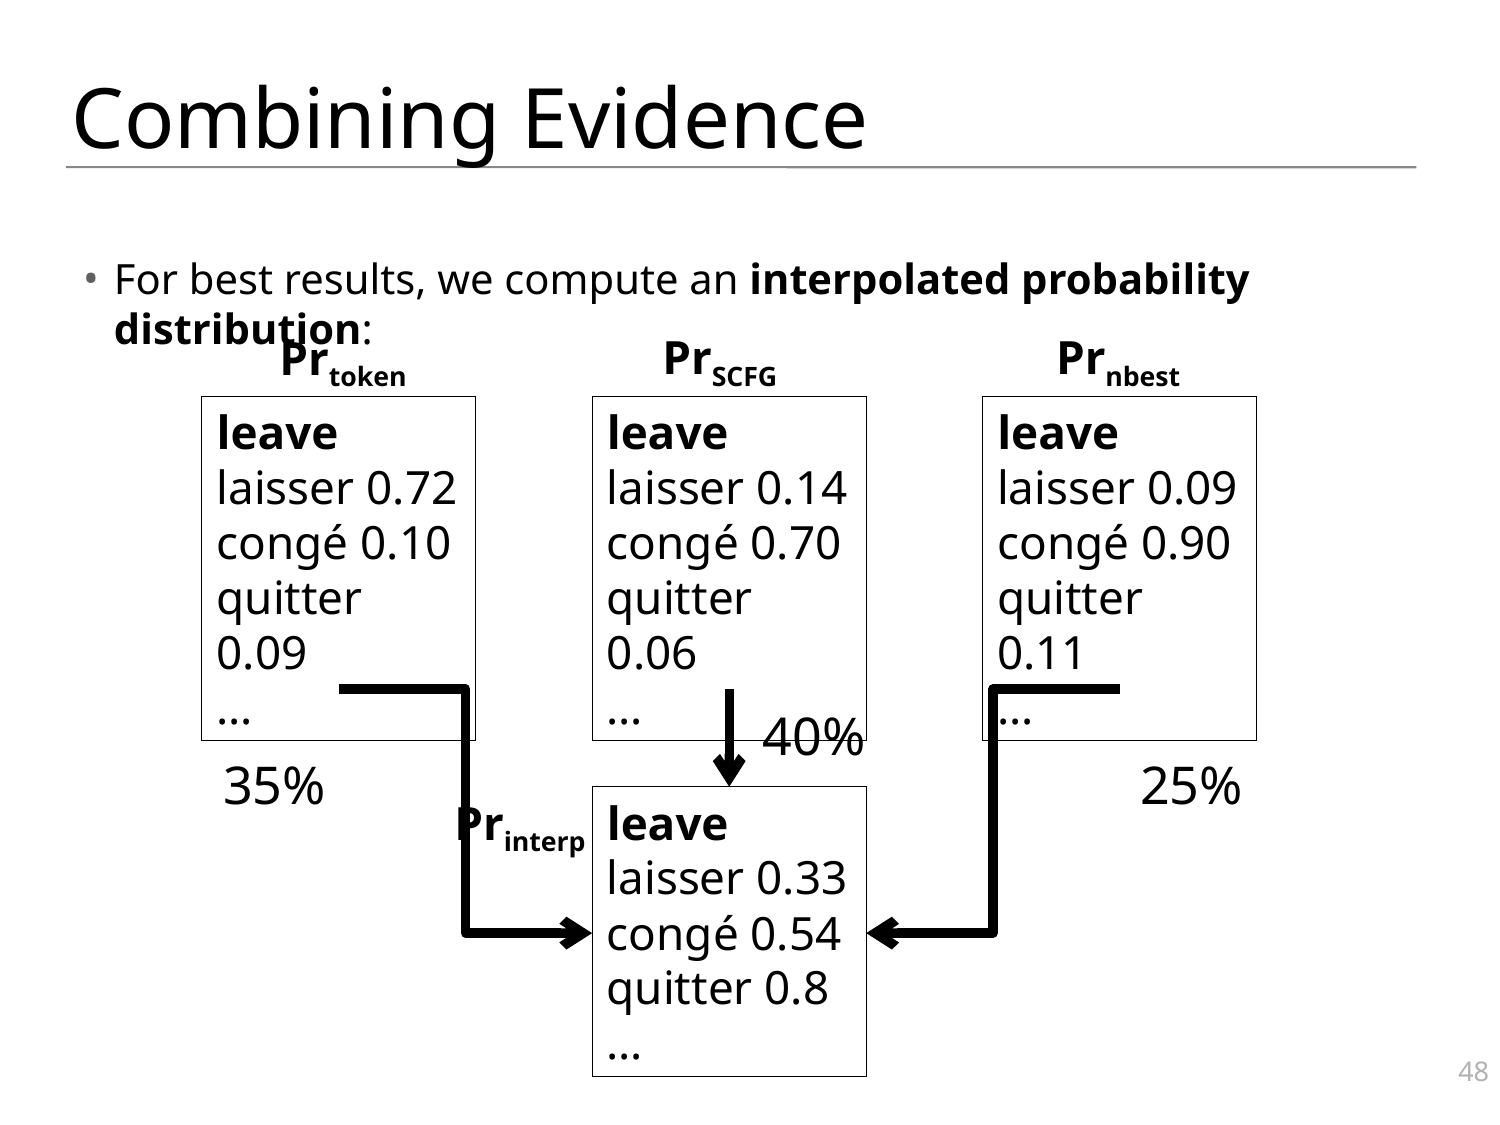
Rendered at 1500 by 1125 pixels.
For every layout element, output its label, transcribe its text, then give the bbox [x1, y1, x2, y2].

list For best results, we compute an interpolated probability distribution: [77, 246, 1446, 1005]
slide_number 48 [1149, 1042, 1500, 1103]
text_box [206, 688, 1260, 1080]
title Combining Evidence [65, 9, 1435, 171]
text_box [201, 321, 1257, 690]
